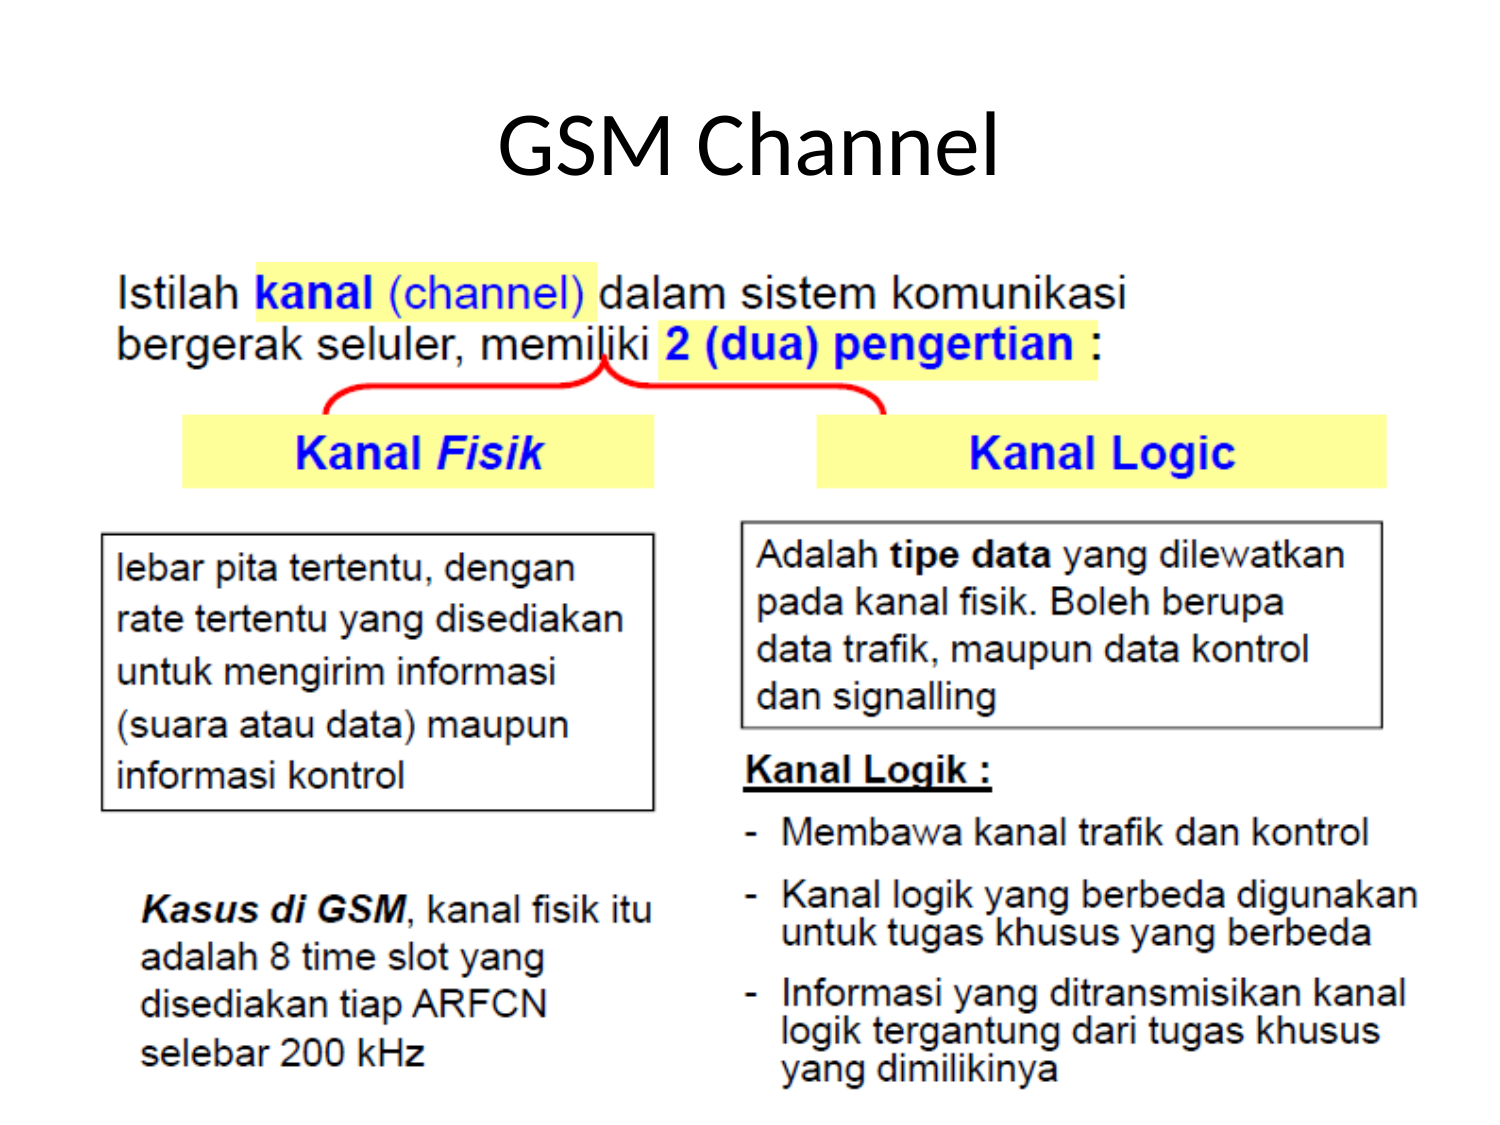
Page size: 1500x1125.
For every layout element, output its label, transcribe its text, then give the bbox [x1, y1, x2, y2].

picture [74, 262, 1426, 1098]
title GSM Channel [75, 45, 1425, 233]
